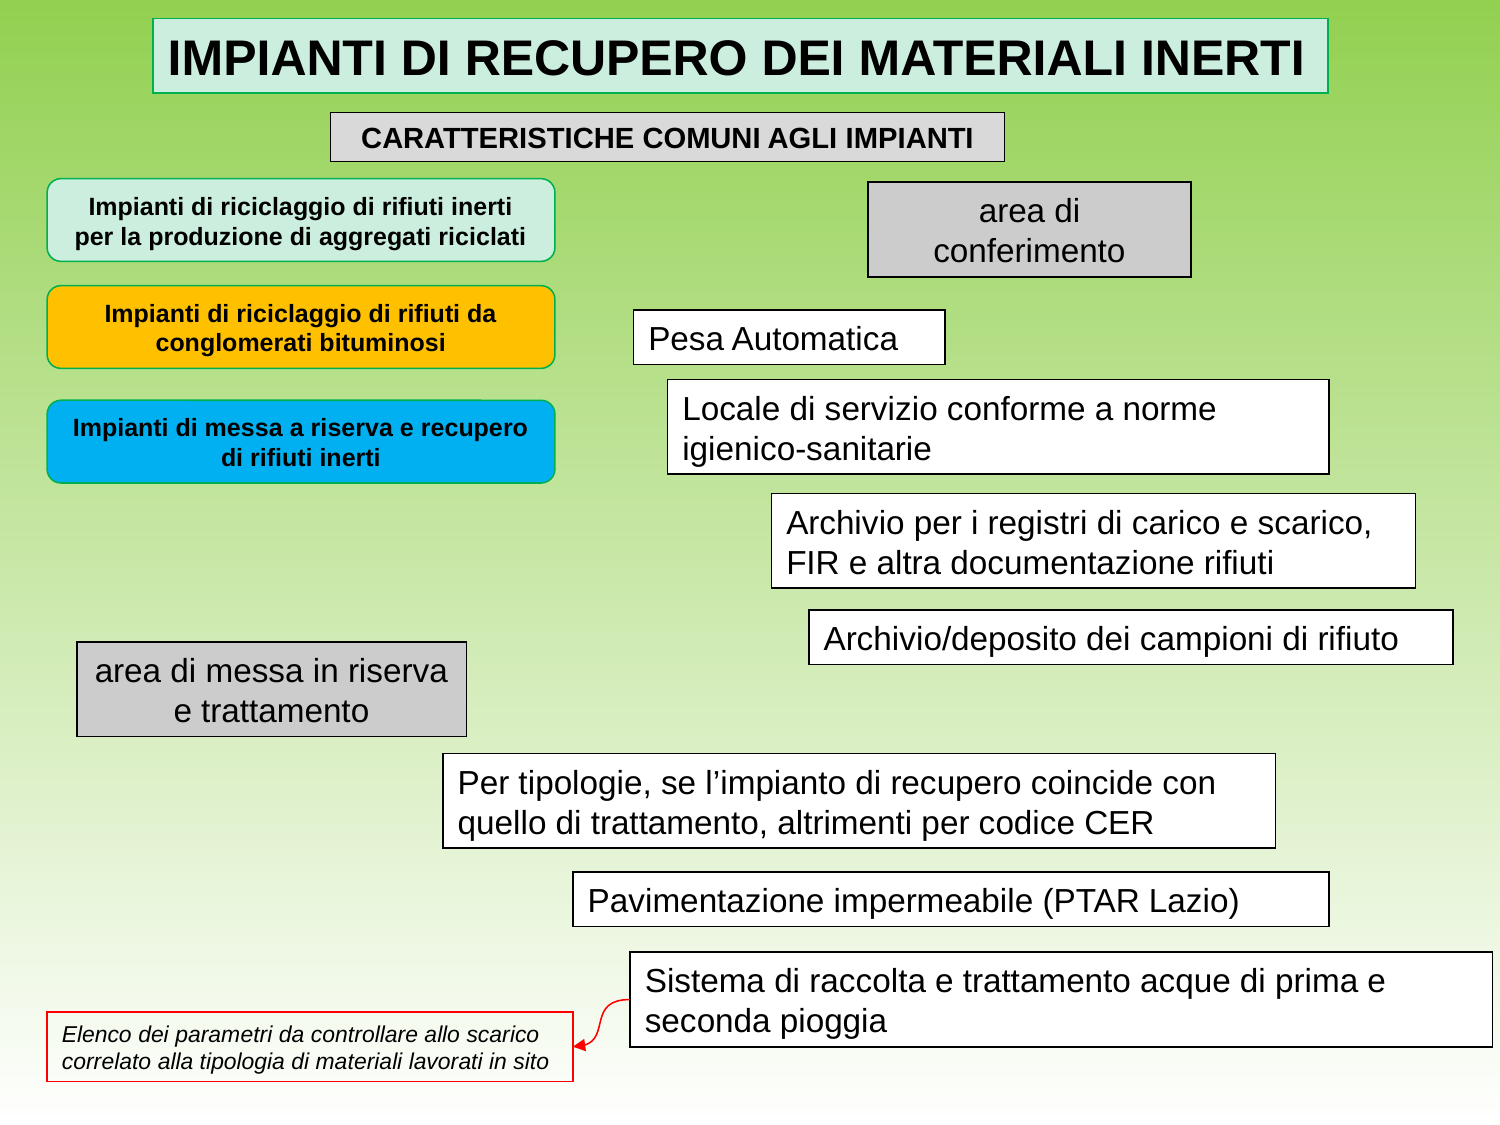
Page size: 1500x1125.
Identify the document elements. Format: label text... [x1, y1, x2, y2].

text_box Impianti di riciclaggio di rifiuti da conglomerati bituminosi [47, 285, 555, 369]
text_box IMPIANTI DI RECUPERO DEI MATERIALI INERTI [152, 18, 1329, 94]
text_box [633, 181, 1454, 640]
text_box CARATTERISTICHE COMUNI AGLI IMPIANTI [330, 112, 1005, 162]
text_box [572, 999, 631, 1048]
text_box Impianti di messa a riserva e recupero di rifiuti inerti [47, 400, 555, 484]
text_box Impianti di riciclaggio di rifiuti inerti per la produzione di aggregati riciclati [47, 178, 555, 262]
text_box Elenco dei parametri da controllare allo scarico correlato alla tipologia di materiali lavorati in sito [47, 1011, 573, 1082]
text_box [76, 641, 1493, 1049]
